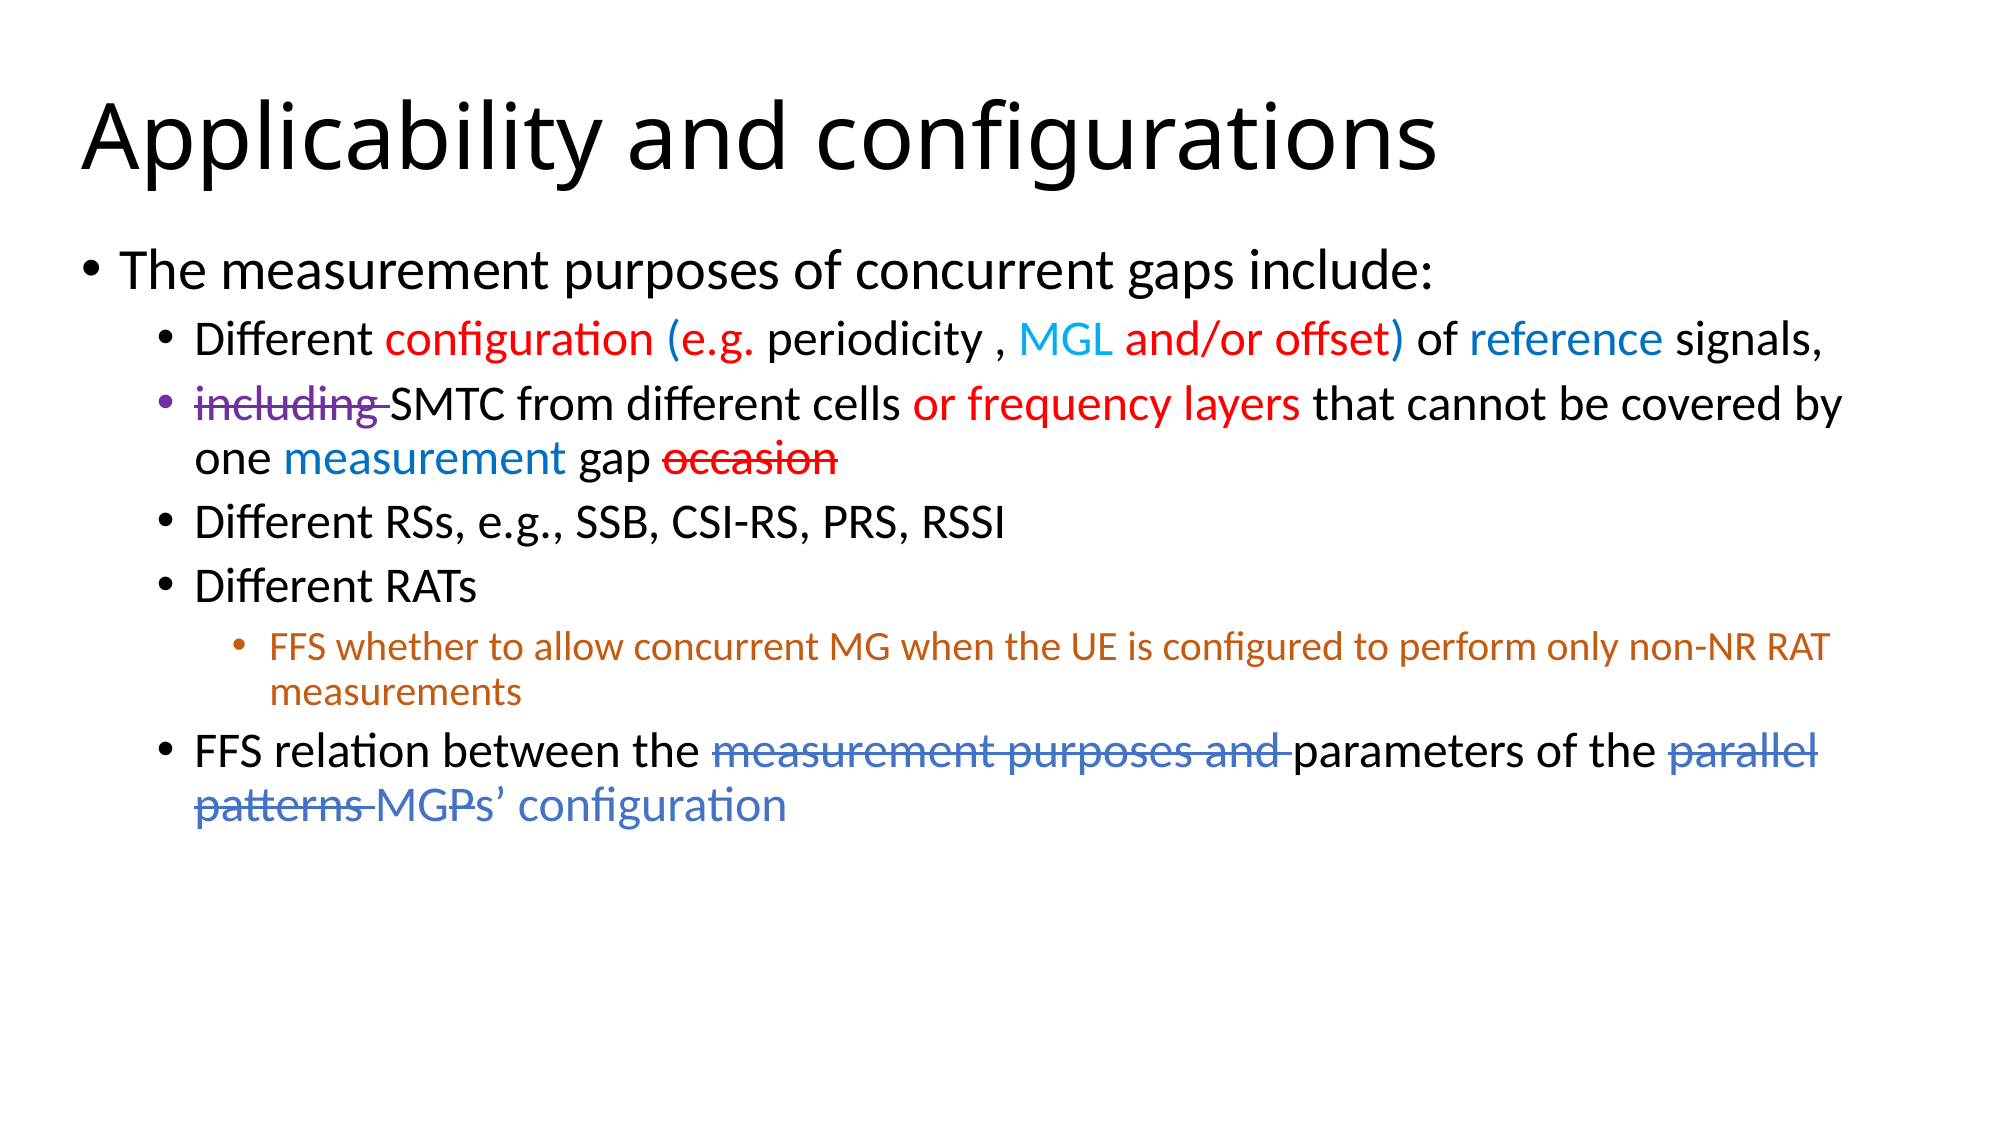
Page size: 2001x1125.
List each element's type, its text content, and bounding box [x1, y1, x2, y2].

title Applicability and configurations [66, 59, 1934, 220]
list The measurement purposes of concurrent gaps include: Different configuration (e.g. periodicity , MGL and/or offset) of reference signals, including SMTC from different cells or frequency layers that cannot be covered by one measurement gap occasion Different RSs, e.g., SSB, CSI-RS, PRS, RSSI Different RATs FFS whether to allow concurrent MG when the UE is configured to perform only non-NR RAT measurements FFS relation between the measurement purposes and parameters of the parallel patterns MGPs’ configuration [66, 231, 1934, 1094]
